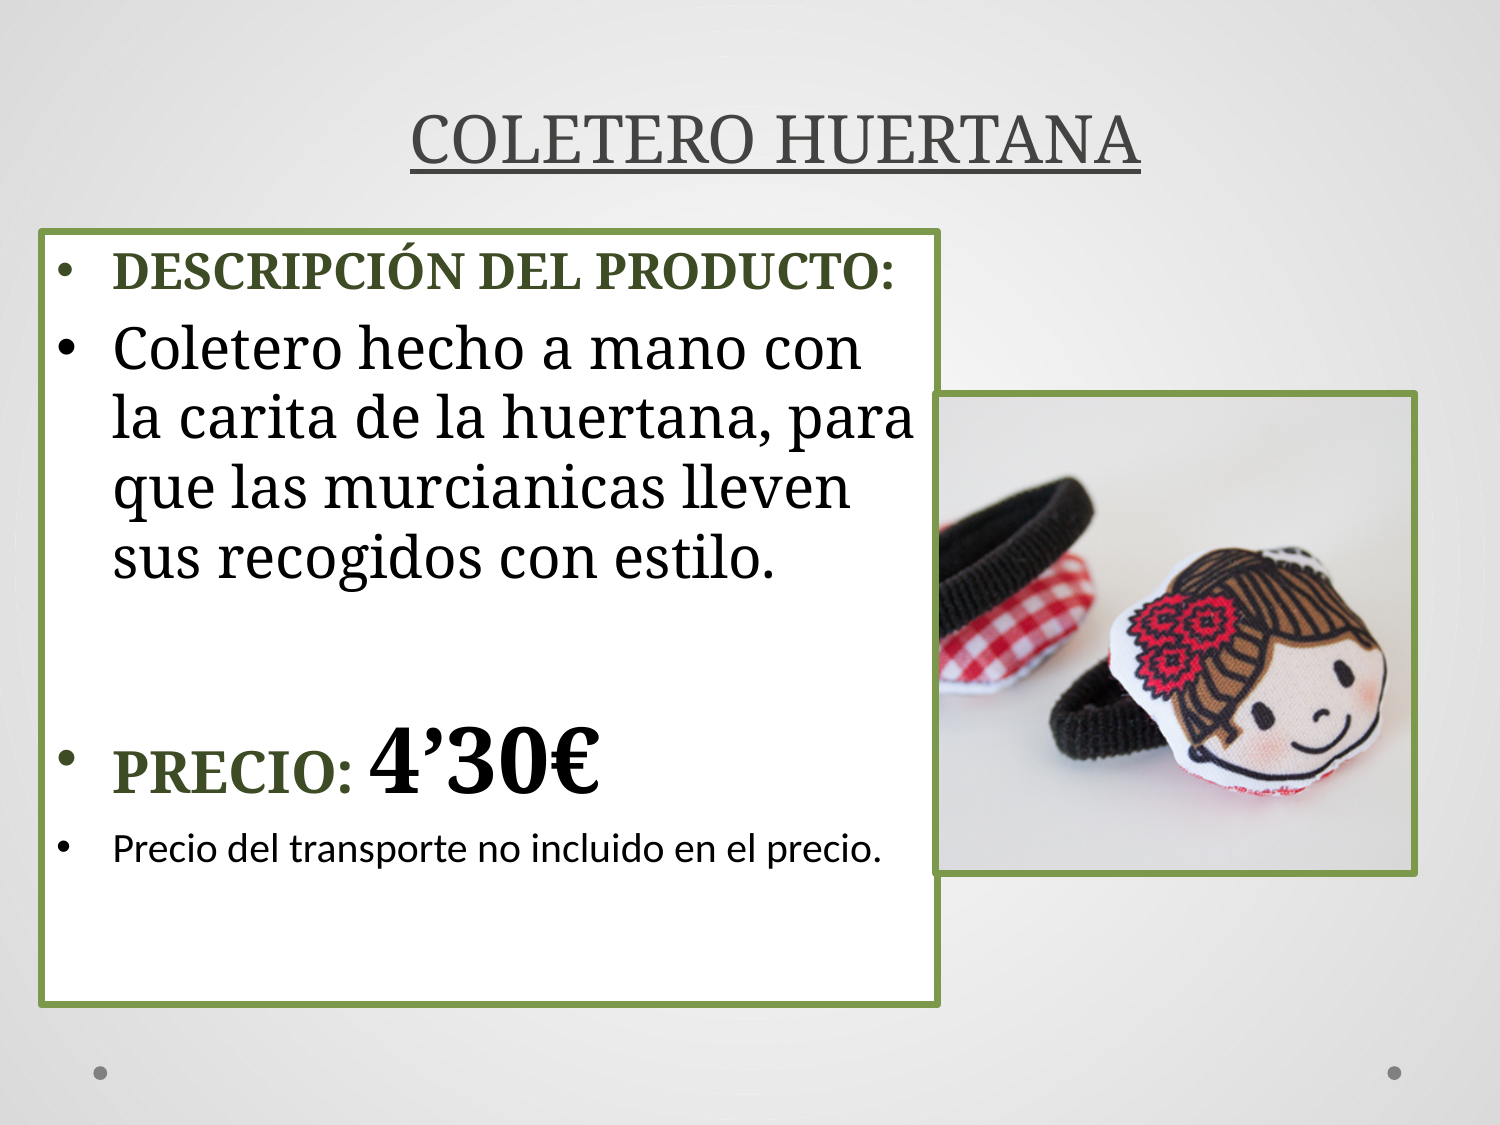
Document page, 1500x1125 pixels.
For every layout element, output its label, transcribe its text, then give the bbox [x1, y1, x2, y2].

list DESCRIPCIÓN DEL PRODUCTO: Coletero hecho a mano con la carita de la huertana, para que las murcianicas lleven sus recogidos con estilo. PRECIO: 4’30€ Precio del transporte no incluido en el precio. [38, 228, 941, 1008]
picture [938, 396, 1412, 870]
title COLETERO HUERTANA [88, 43, 1463, 185]
